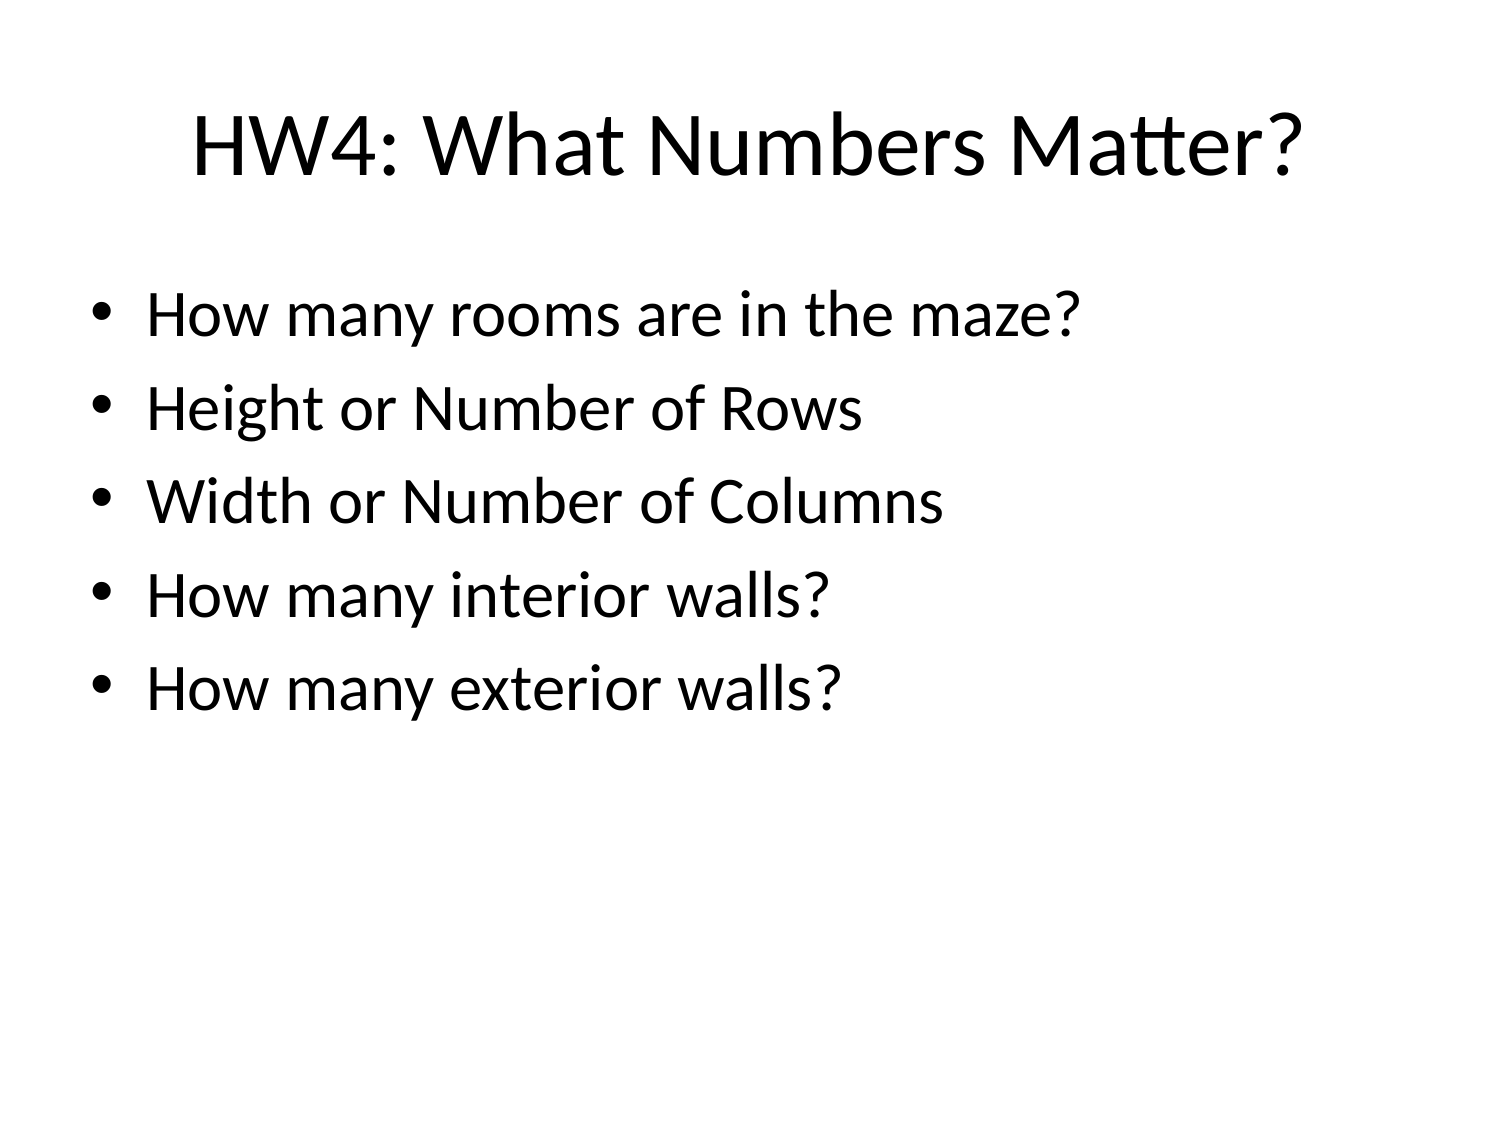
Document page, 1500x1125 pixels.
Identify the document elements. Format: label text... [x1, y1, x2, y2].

title HW4: What Numbers Matter? [75, 45, 1425, 233]
list How many rooms are in the maze? Height or Number of Rows Width or Number of Columns How many interior walls? How many exterior walls? [75, 262, 1425, 1005]
